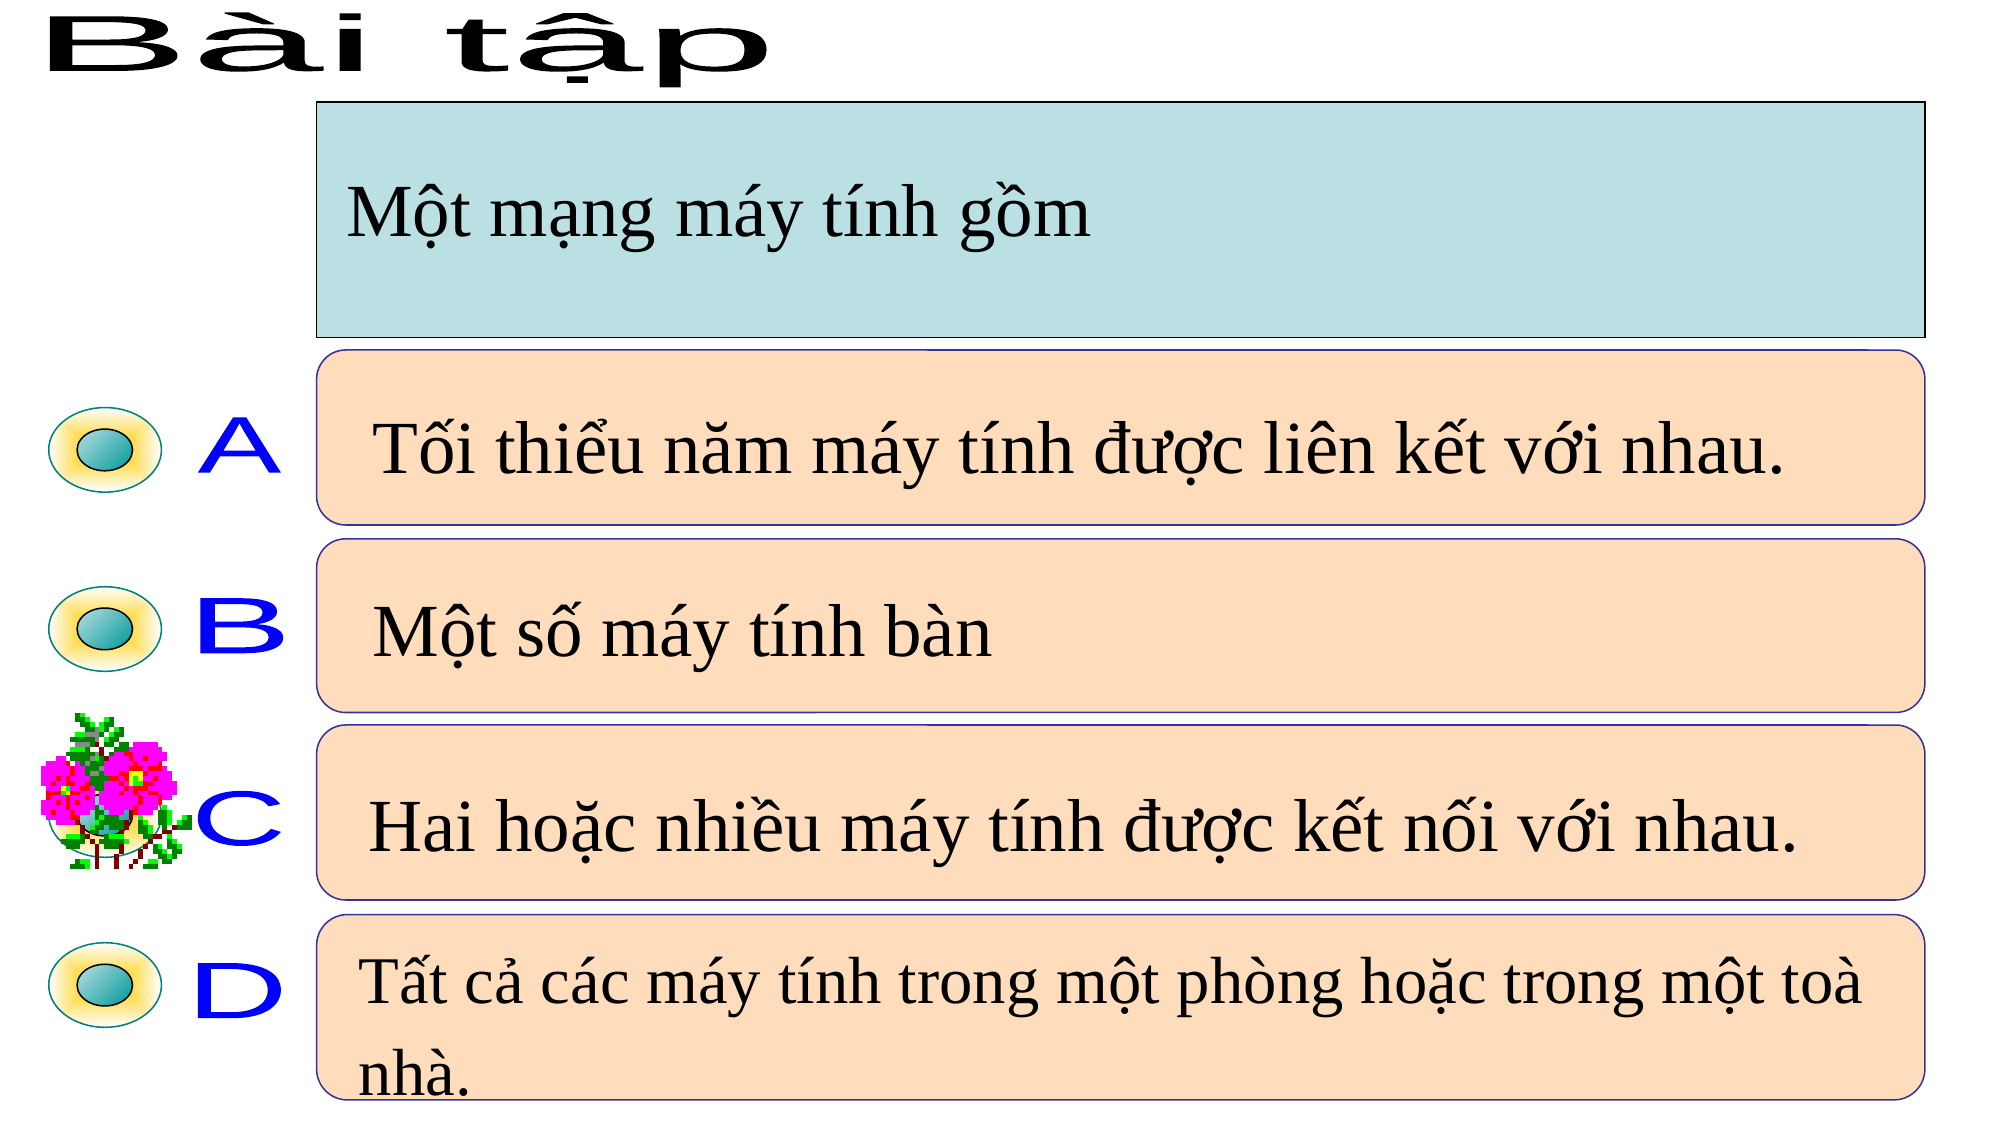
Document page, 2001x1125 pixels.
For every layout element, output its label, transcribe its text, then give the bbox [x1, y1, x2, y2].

text_box Tối thiểu năm máy tính được liên kết với nhau. [366, 379, 1881, 495]
text_box Tất cả các máy tính trong một phòng hoặc trong một toà nhà. [353, 918, 1900, 1115]
text_box Một số máy tính bàn [366, 562, 1881, 678]
picture [37, 713, 192, 869]
text_box Hai hoặc nhiều máy tính được kết nối với nhau. [362, 756, 1900, 873]
list Một mạng máy tính gồm [340, 155, 1923, 806]
